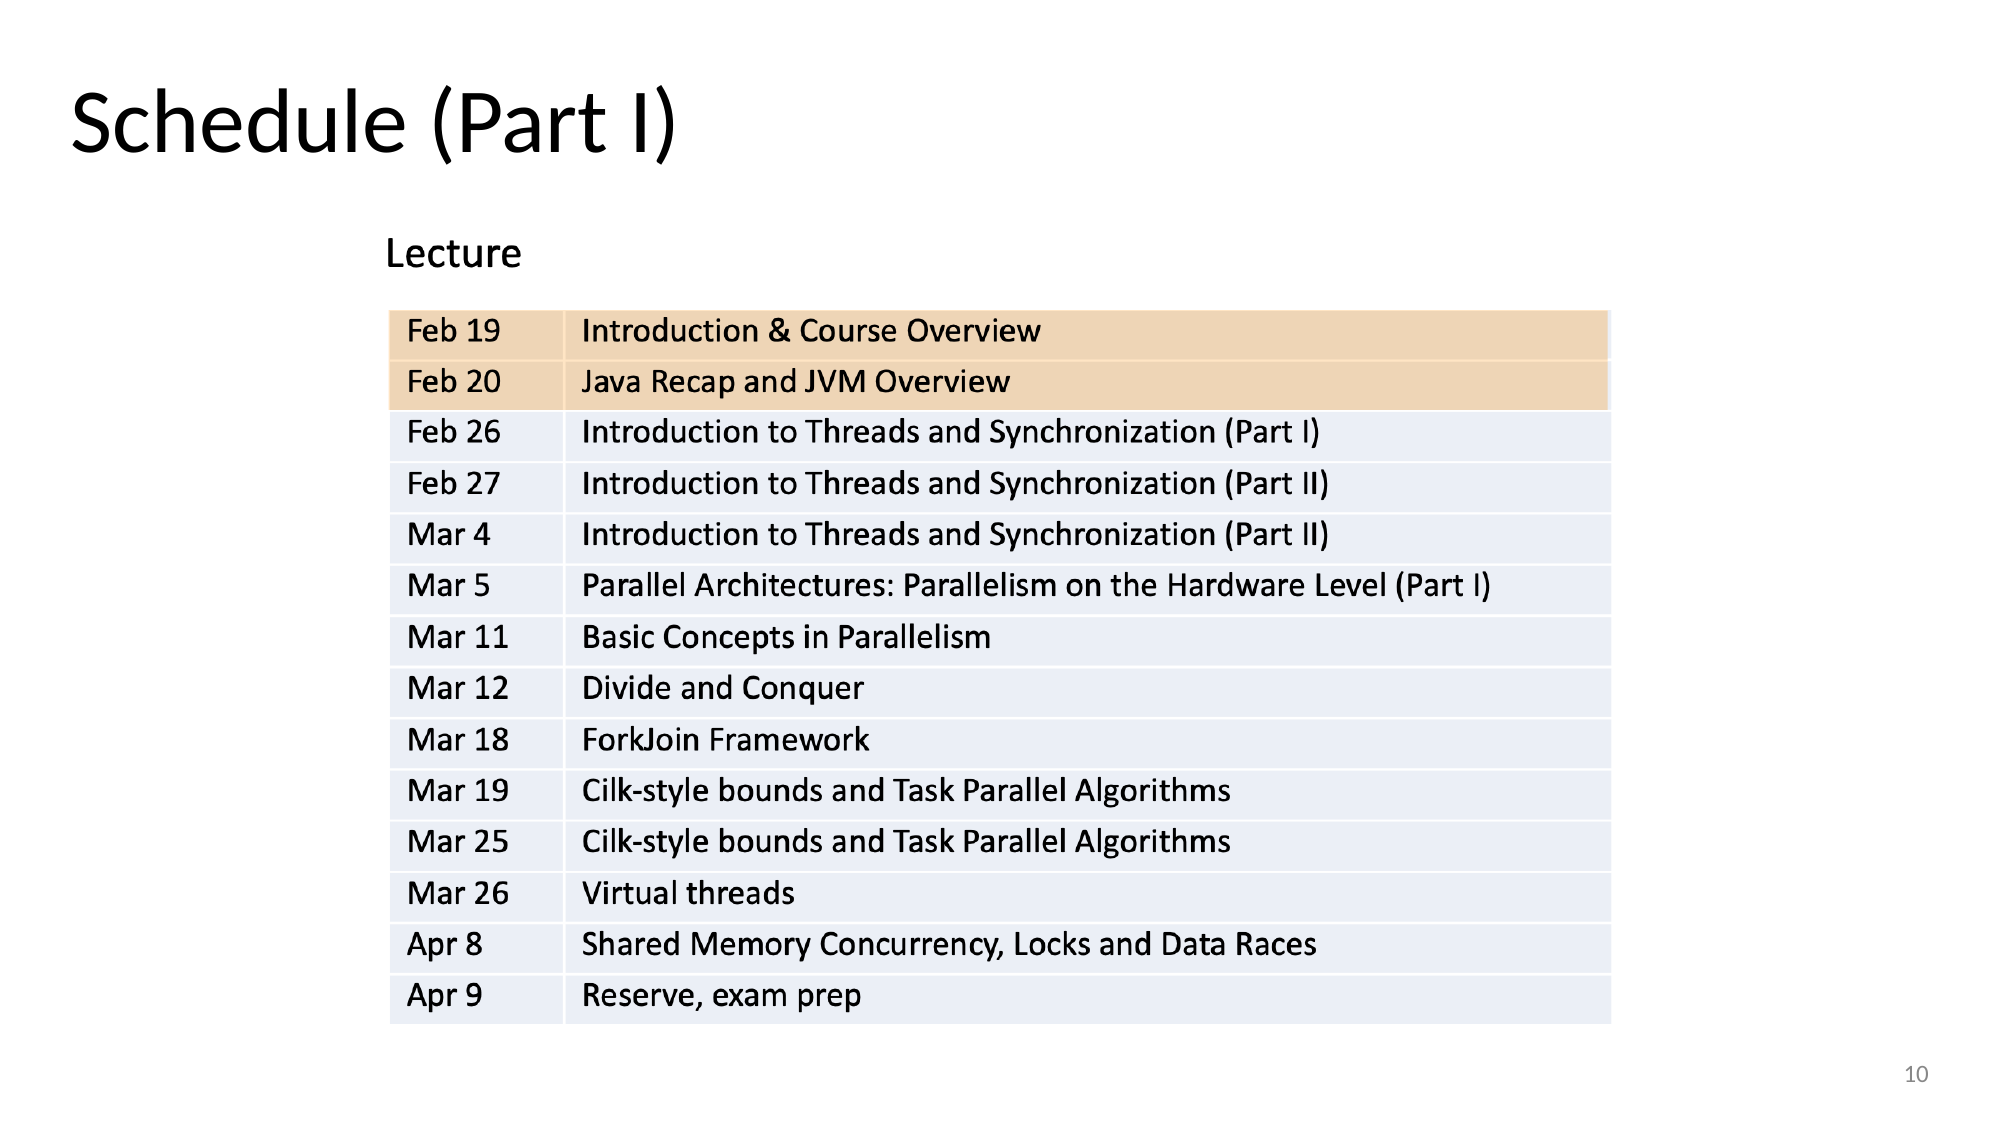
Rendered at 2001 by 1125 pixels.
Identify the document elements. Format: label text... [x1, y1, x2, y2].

slide_number 10 [1412, 1042, 1945, 1103]
title Schedule (Part I) [55, 29, 1945, 216]
picture [362, 215, 1638, 1043]
